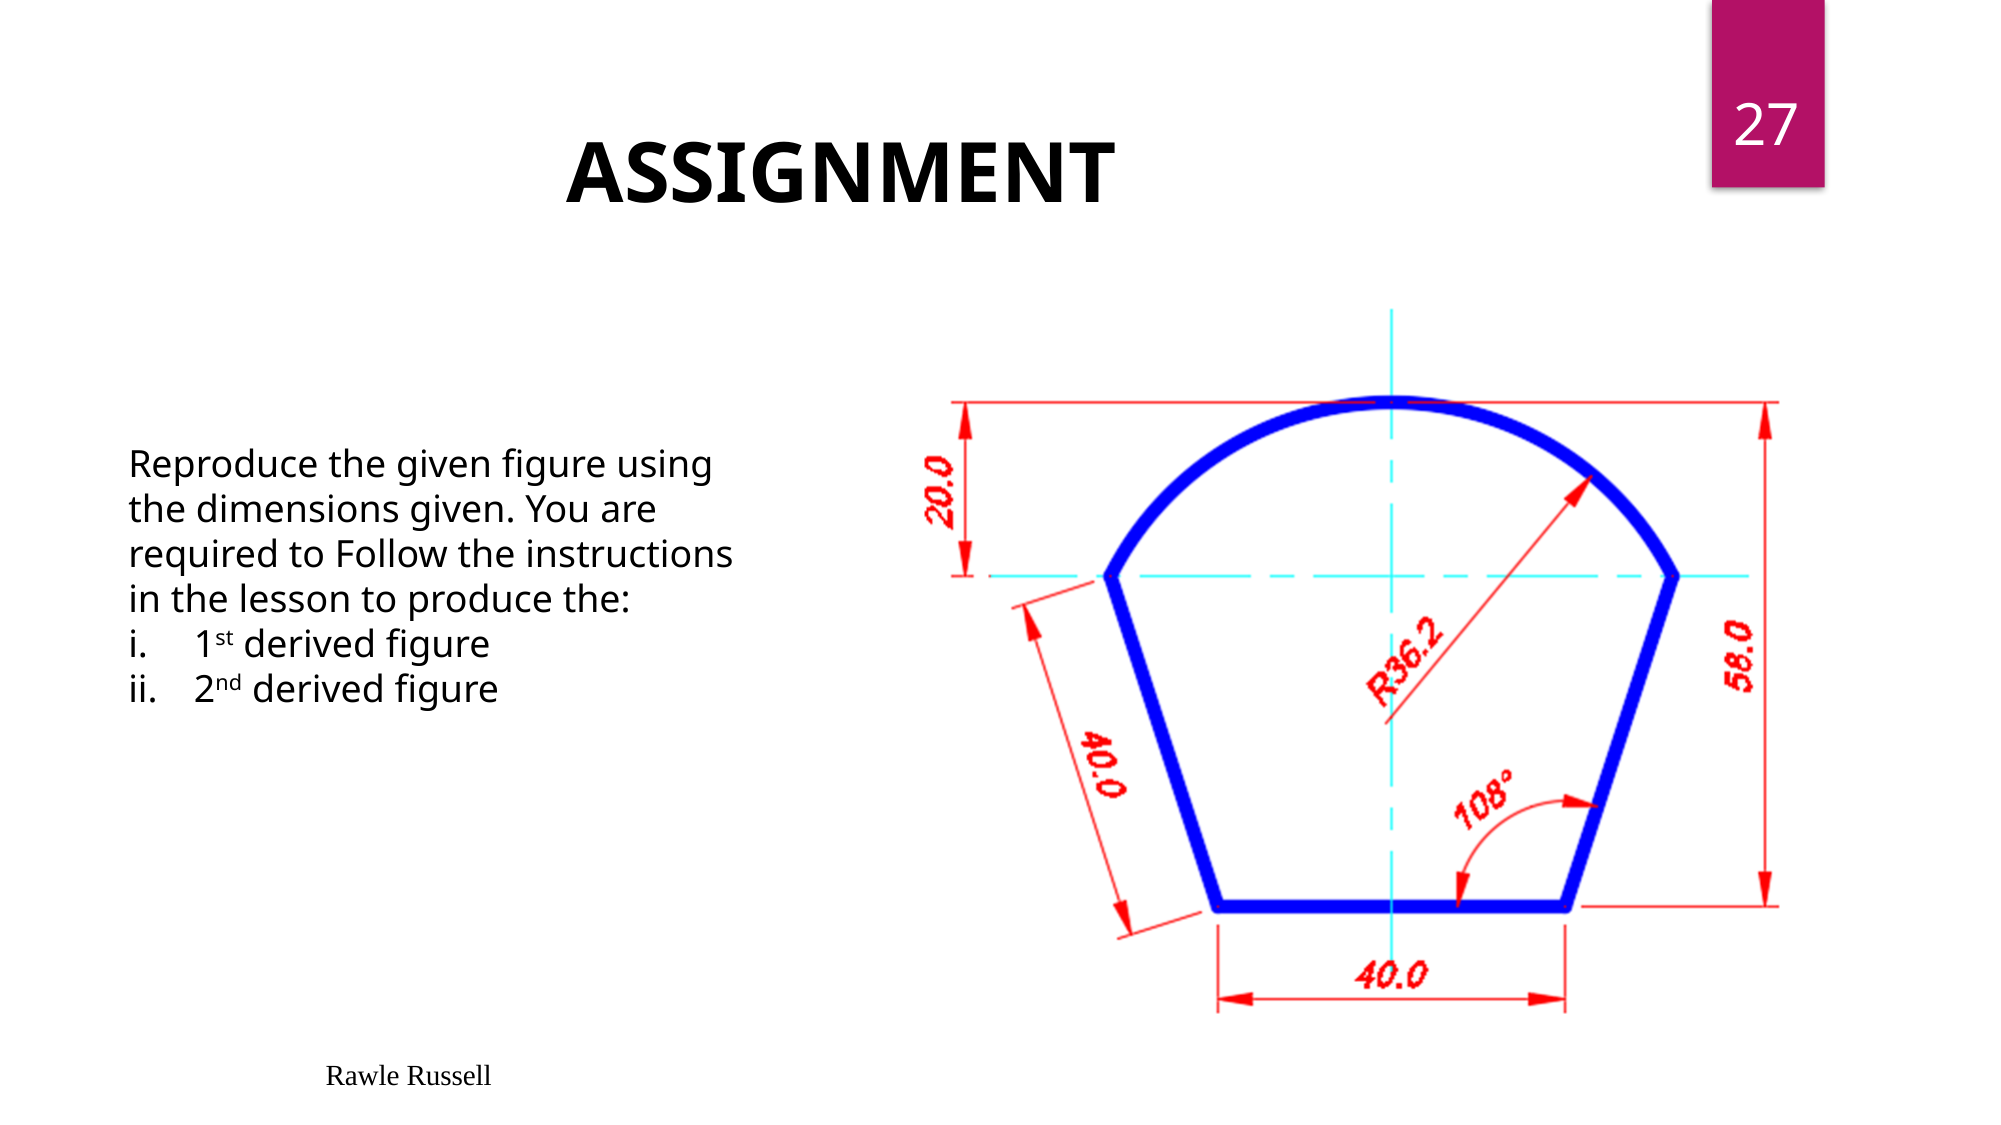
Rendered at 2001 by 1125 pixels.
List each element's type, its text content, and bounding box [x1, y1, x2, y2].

text_box Reproduce the given figure using the dimensions given. You are required to Follow the instructions in the lesson to produce the: 1st derived figure 2nd derived figure [113, 432, 750, 717]
footer Rawle Russell [92, 1048, 726, 1099]
text_box ASSIGNMENT [377, 111, 1308, 227]
slide_number 27 [1698, 48, 1836, 175]
picture [899, 304, 1836, 1049]
